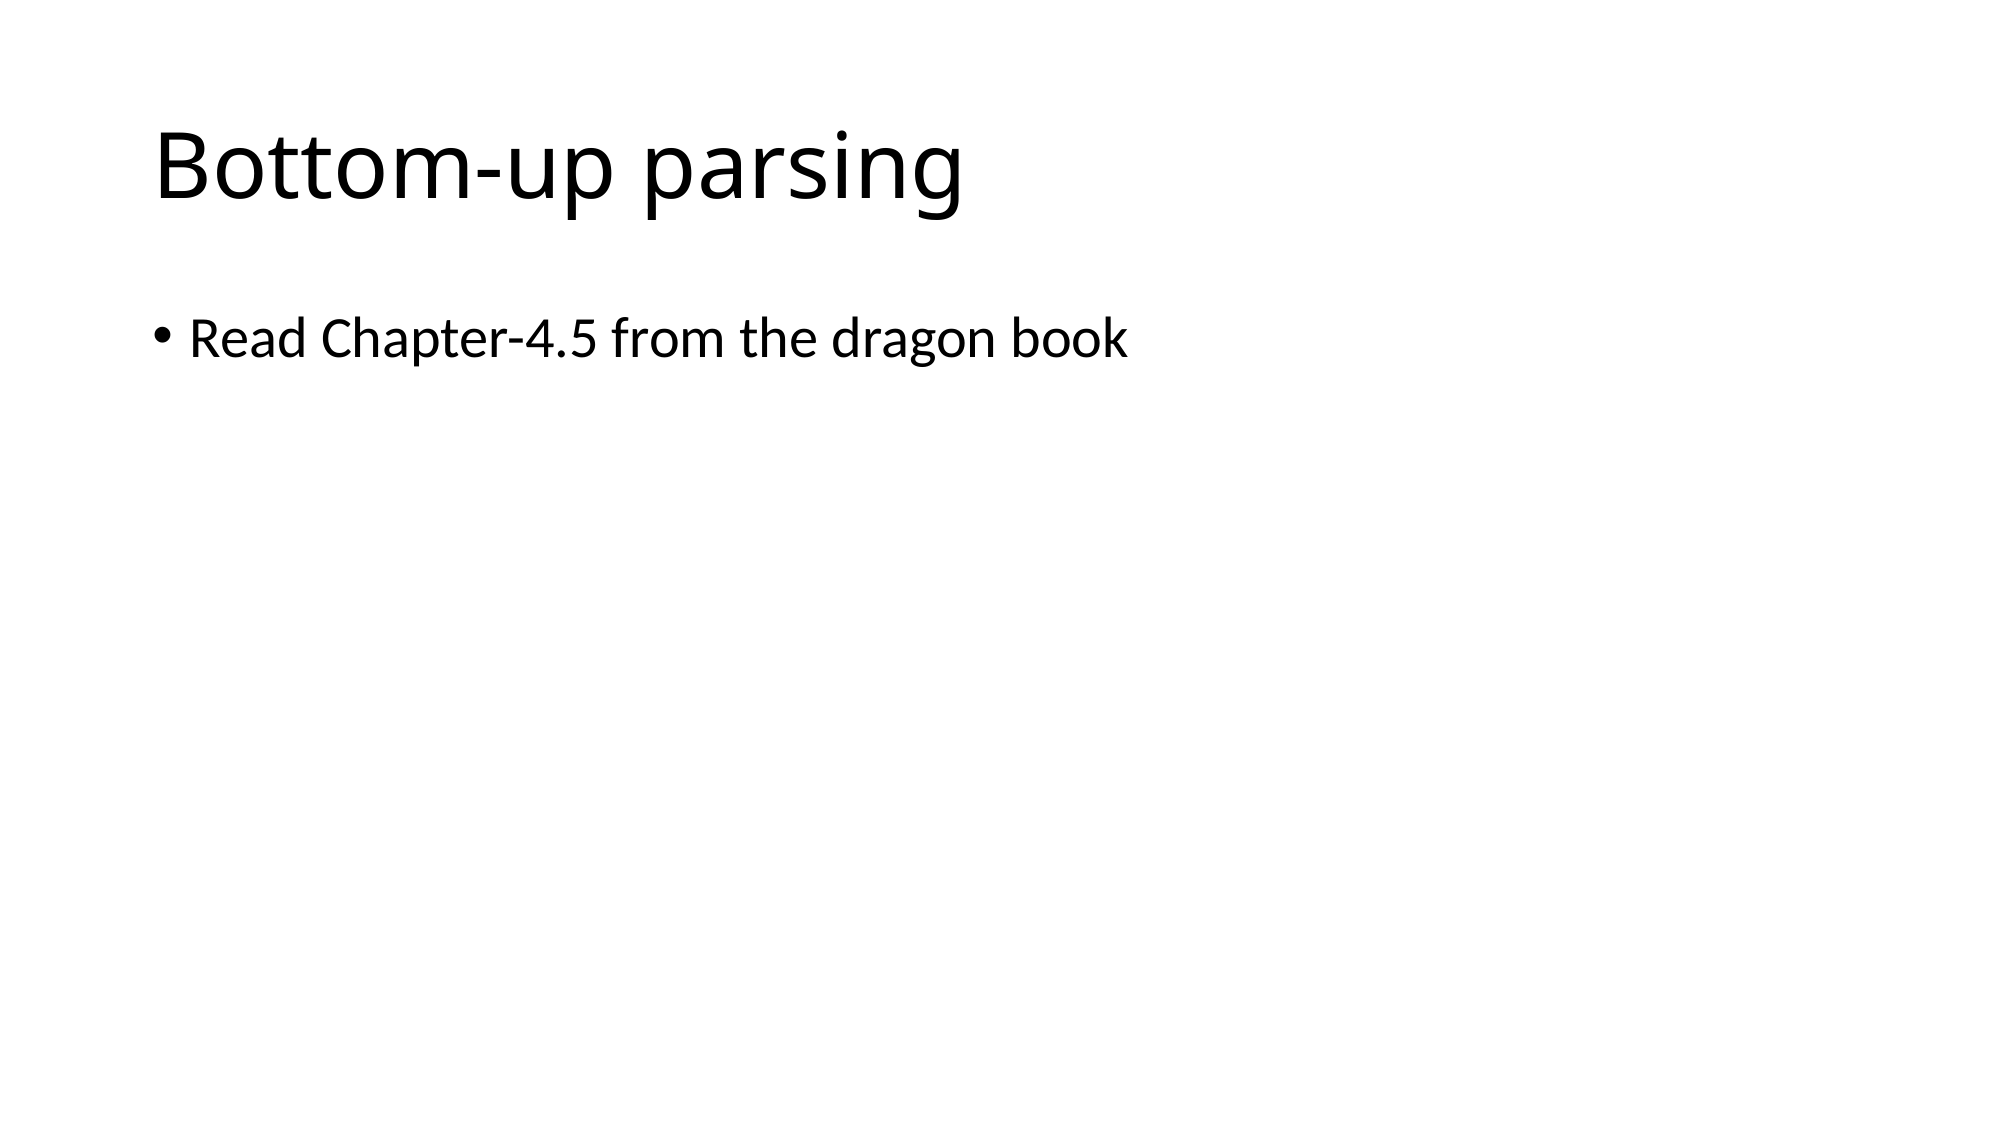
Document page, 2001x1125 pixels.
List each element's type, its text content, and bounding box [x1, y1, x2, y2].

list Read Chapter-4.5 from the dragon book [137, 299, 1863, 1014]
title Bottom-up parsing [137, 59, 1863, 278]
